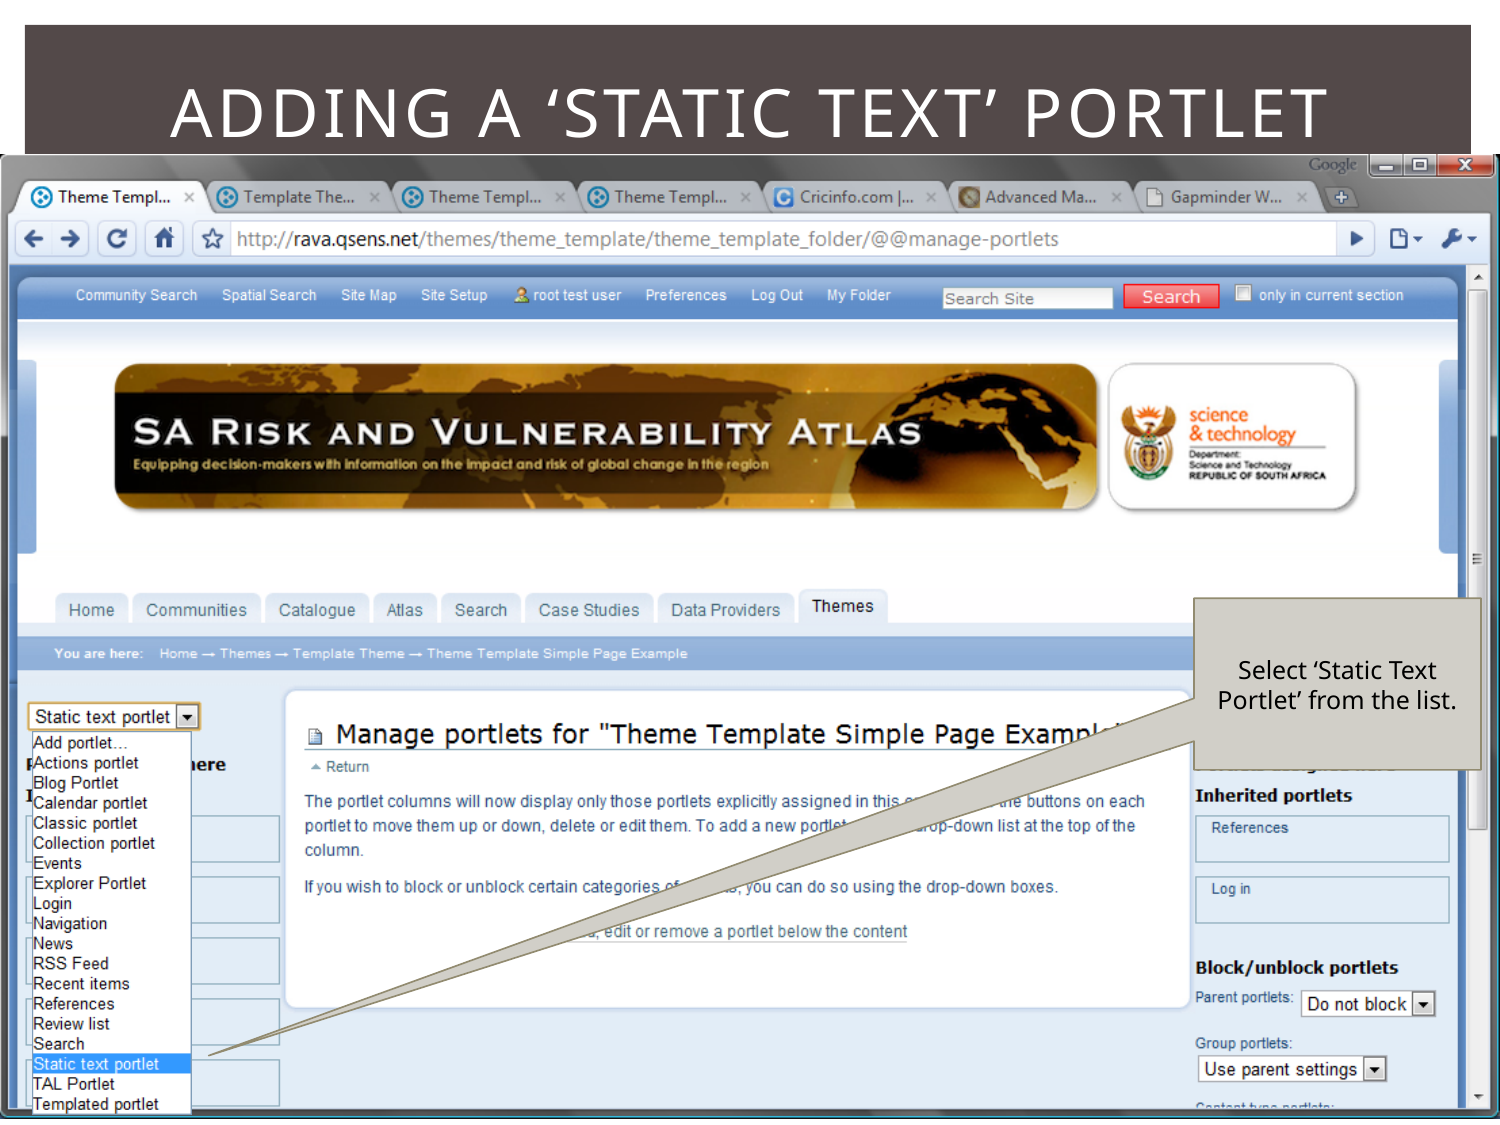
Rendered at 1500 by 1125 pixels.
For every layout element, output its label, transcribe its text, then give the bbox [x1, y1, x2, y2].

title Adding a ‘Static Text’ portlet [62, 58, 1438, 153]
picture [0, 154, 1500, 1119]
